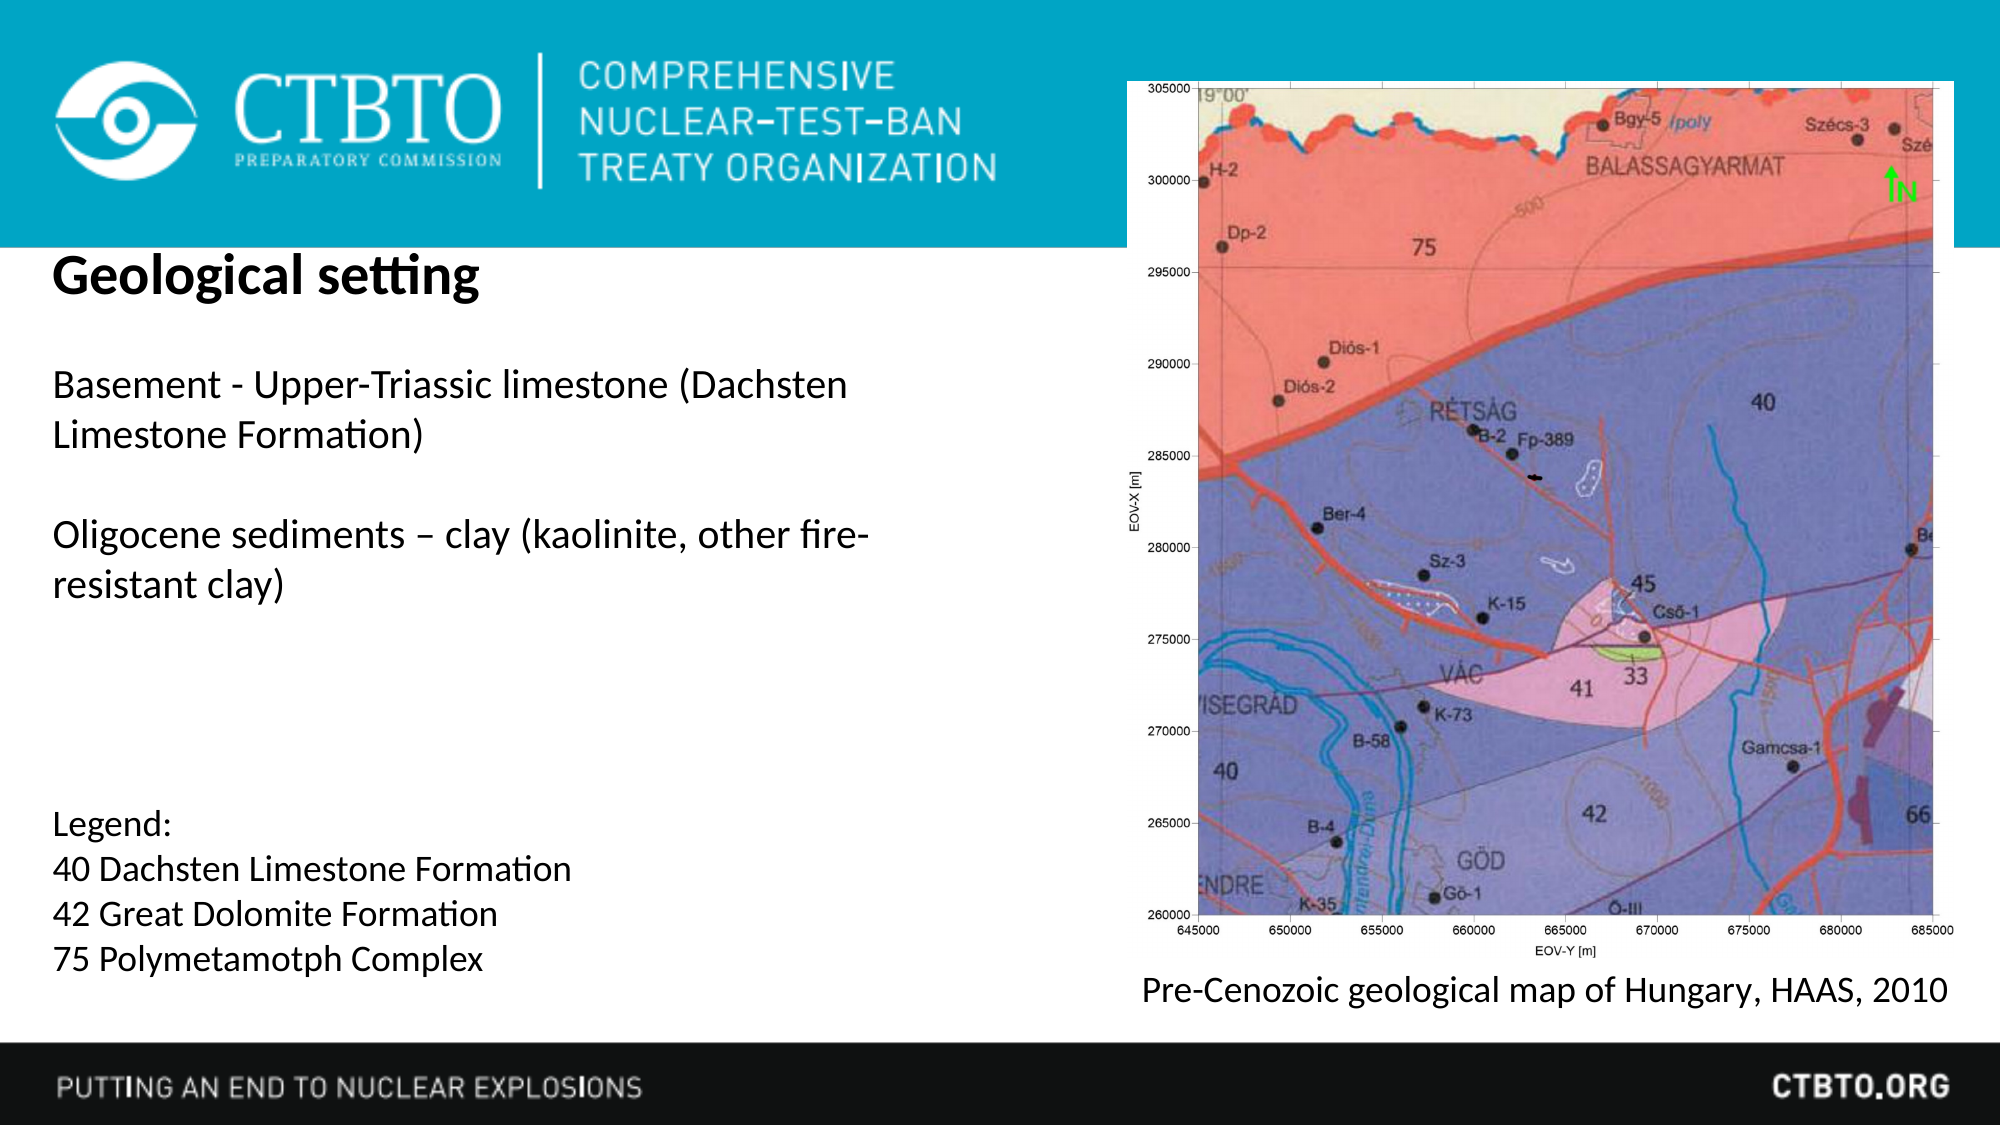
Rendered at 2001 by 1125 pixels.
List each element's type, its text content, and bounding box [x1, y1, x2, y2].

text_box Pre-Cenozoic geological map of Hungary, HAAS, 2010 [1127, 957, 2000, 1018]
text_box Legend: 40 Dachsten Limestone Formation 42 Great Dolomite Formation 75 Polymetamotph Complex [37, 791, 837, 986]
text_box Geological setting Basement - Upper-Triassic limestone (Dachsten Limestone Formation) Oligocene sediments – clay (kaolinite, other fire-resistant clay) [37, 228, 899, 614]
picture [1127, 81, 1954, 958]
